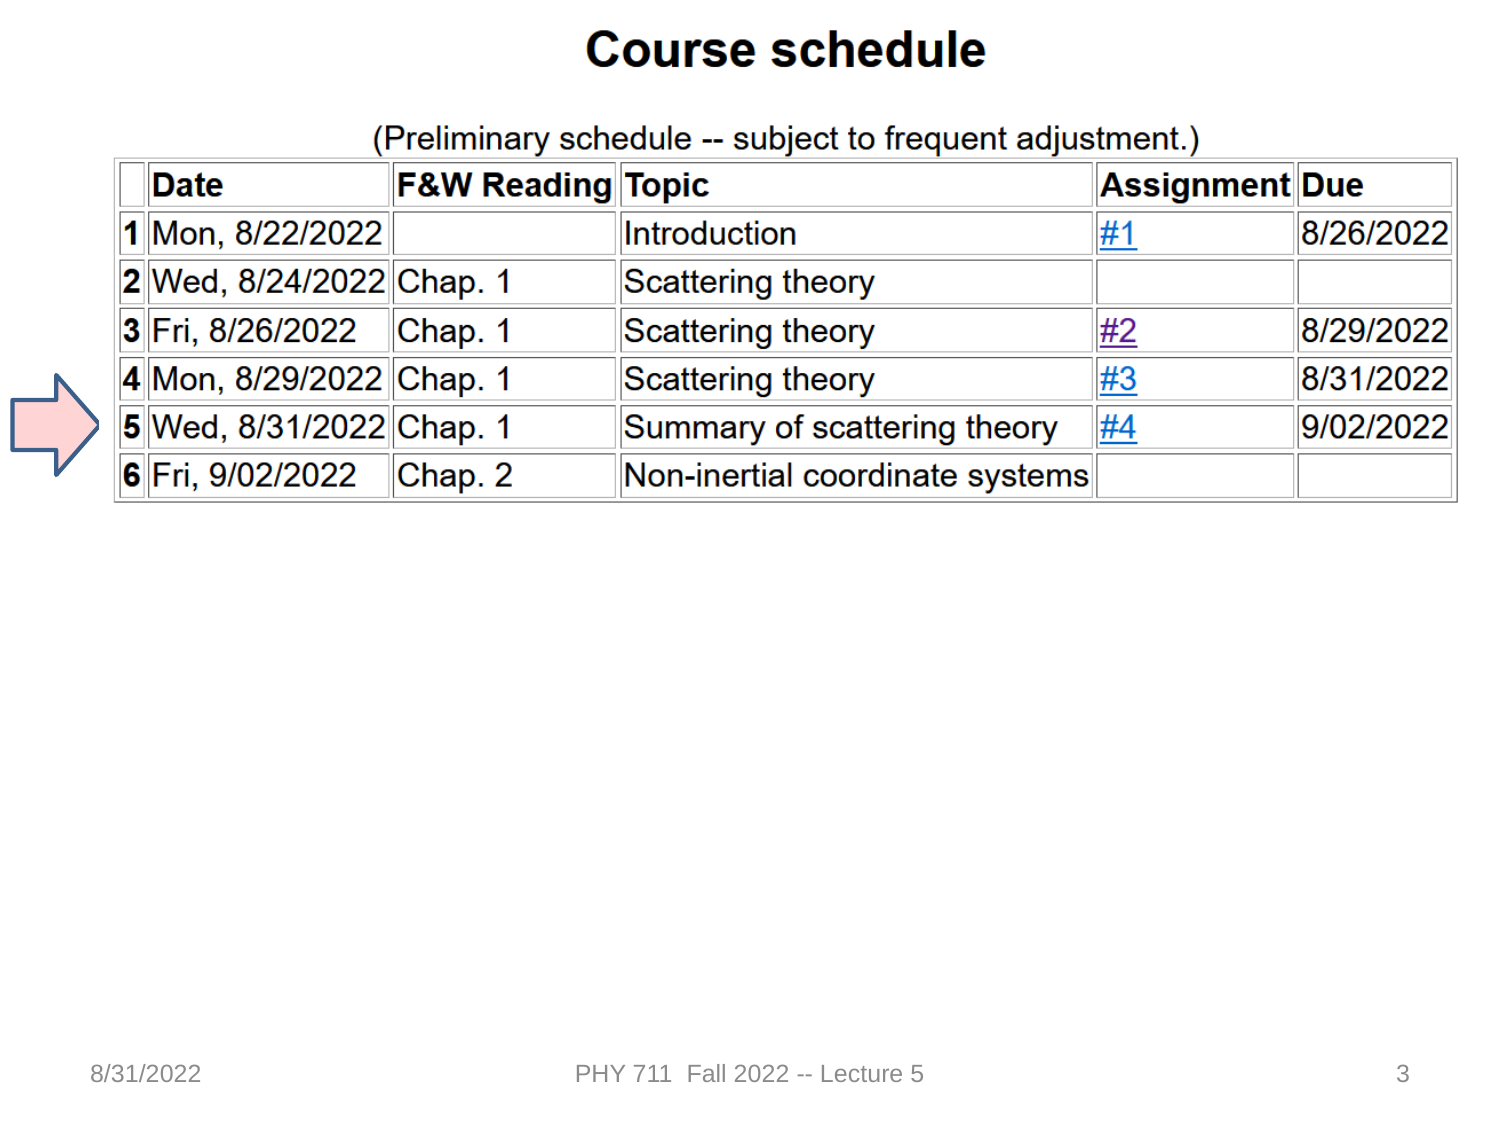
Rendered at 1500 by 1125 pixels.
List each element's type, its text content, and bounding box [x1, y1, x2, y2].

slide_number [75, 1042, 425, 1103]
footer PHY 711 Fall 2022 -- Lecture 5 [512, 1042, 988, 1103]
picture [99, 4, 1476, 513]
text_box [10, 373, 94, 477]
slide_number 3 [1074, 1042, 1425, 1103]
